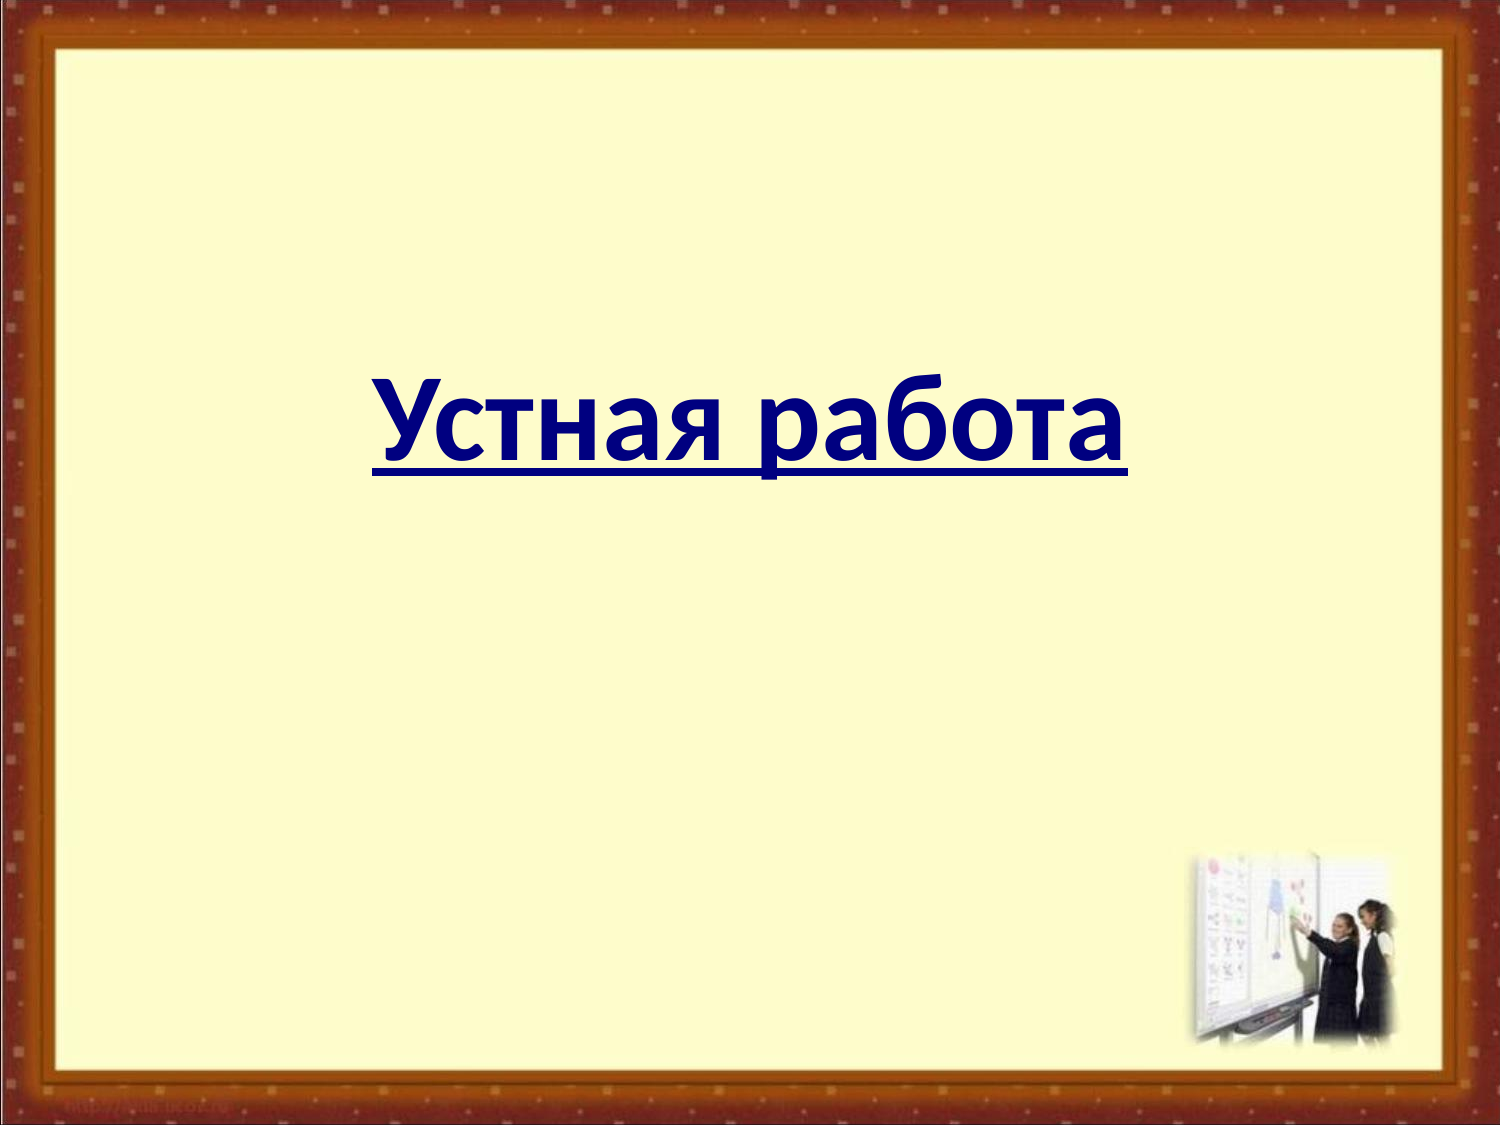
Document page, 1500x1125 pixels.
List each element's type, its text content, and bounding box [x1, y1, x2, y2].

picture [0, 0, 1500, 1125]
text_box Устная работа [257, 328, 1243, 493]
